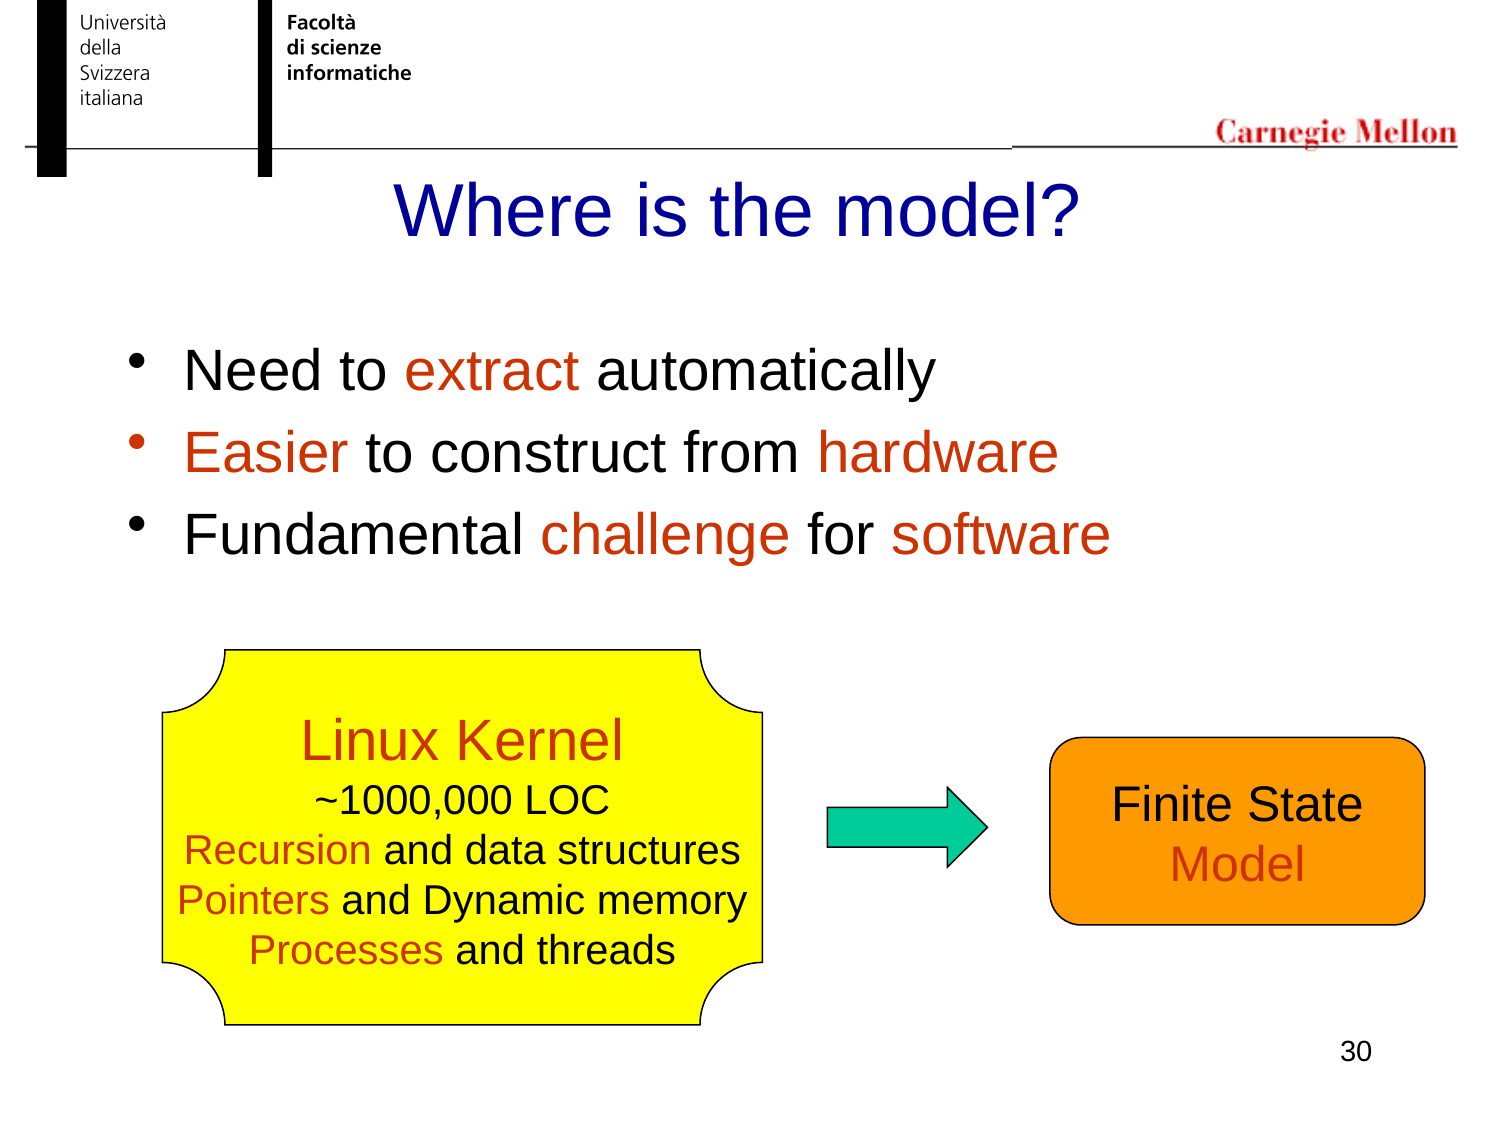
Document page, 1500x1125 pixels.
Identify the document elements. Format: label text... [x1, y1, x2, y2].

picture [24, 0, 1012, 177]
text_box [827, 787, 988, 868]
list Need to extract automatically Easier to construct from hardware Fundamental challenge for software [112, 324, 1388, 1001]
title Where is the model? [99, 112, 1376, 301]
picture [1376, 112, 1458, 159]
text_box Finite State Model [1049, 737, 1425, 925]
slide_number 30 [1074, 1024, 1388, 1101]
text_box Linux Kernel ~1000,000 LOC Recursion and data structures Pointers and Dynamic memory Processes and threads [162, 649, 763, 1025]
